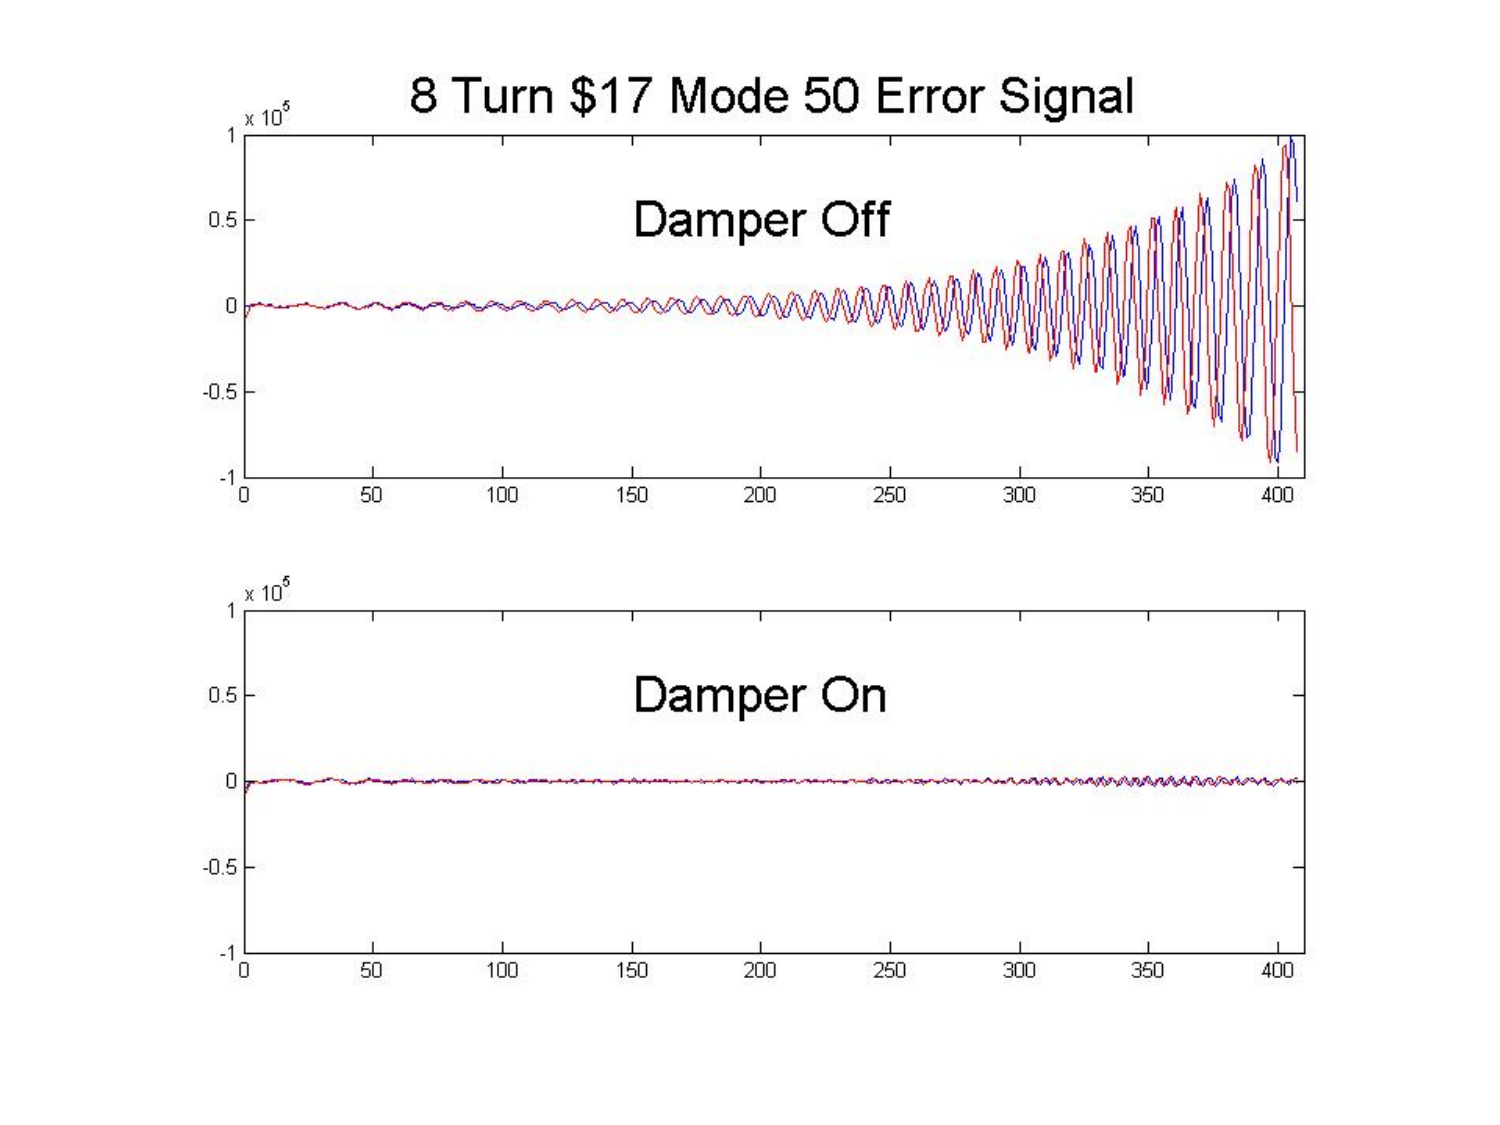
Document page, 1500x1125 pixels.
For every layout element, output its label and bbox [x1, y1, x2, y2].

picture [66, 60, 1434, 1065]
